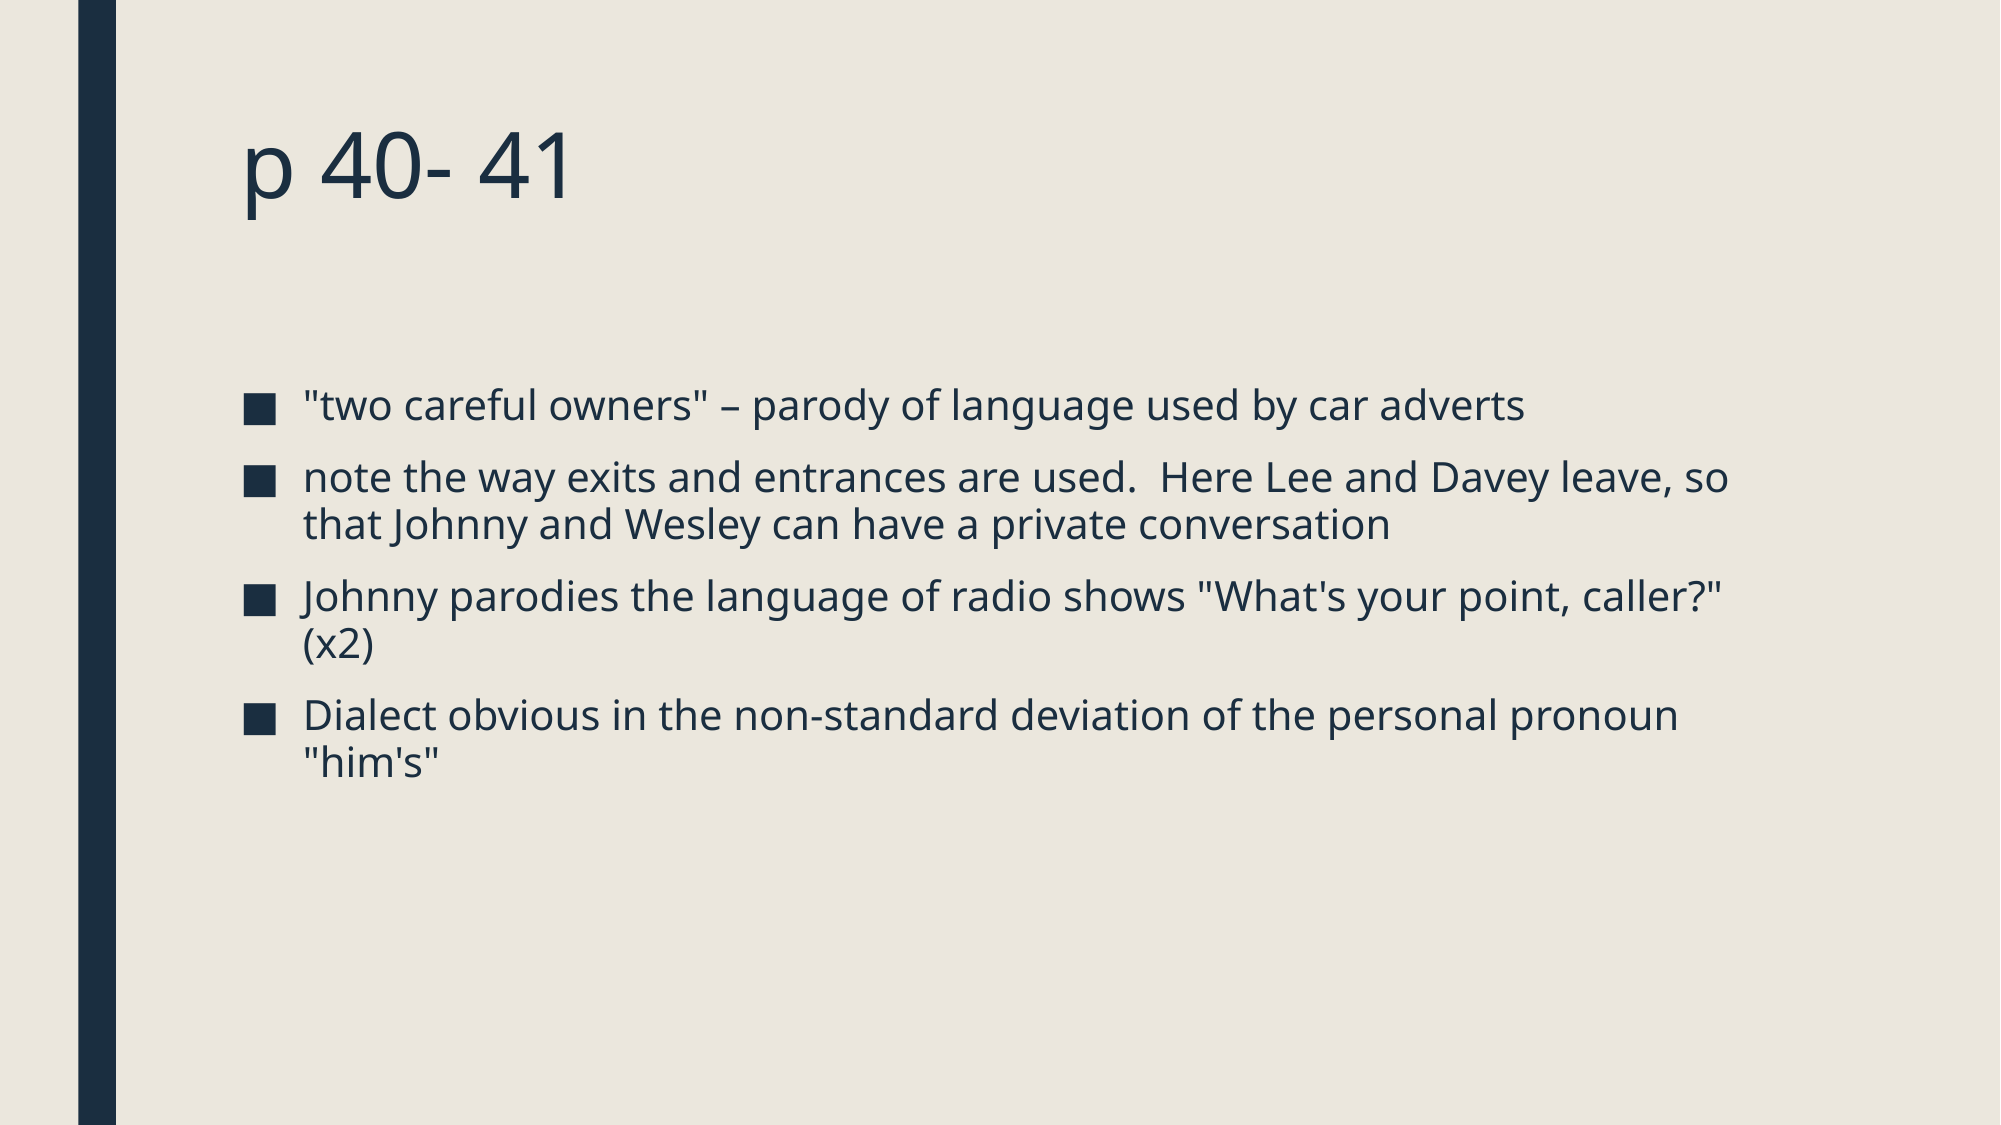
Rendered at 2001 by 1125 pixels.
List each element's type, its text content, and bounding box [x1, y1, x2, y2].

list "two careful owners" – parody of language used by car adverts note the way exits and entrances are used. Here Lee and Davey leave, so that Johnny and Wesley can have a private conversation Johnny parodies the language of radio shows "What's your point, caller?" (x2) Dialect obvious in the non-standard deviation of the personal pronoun "him's" [225, 375, 1800, 963]
title p 40- 41 [225, 112, 1800, 357]
